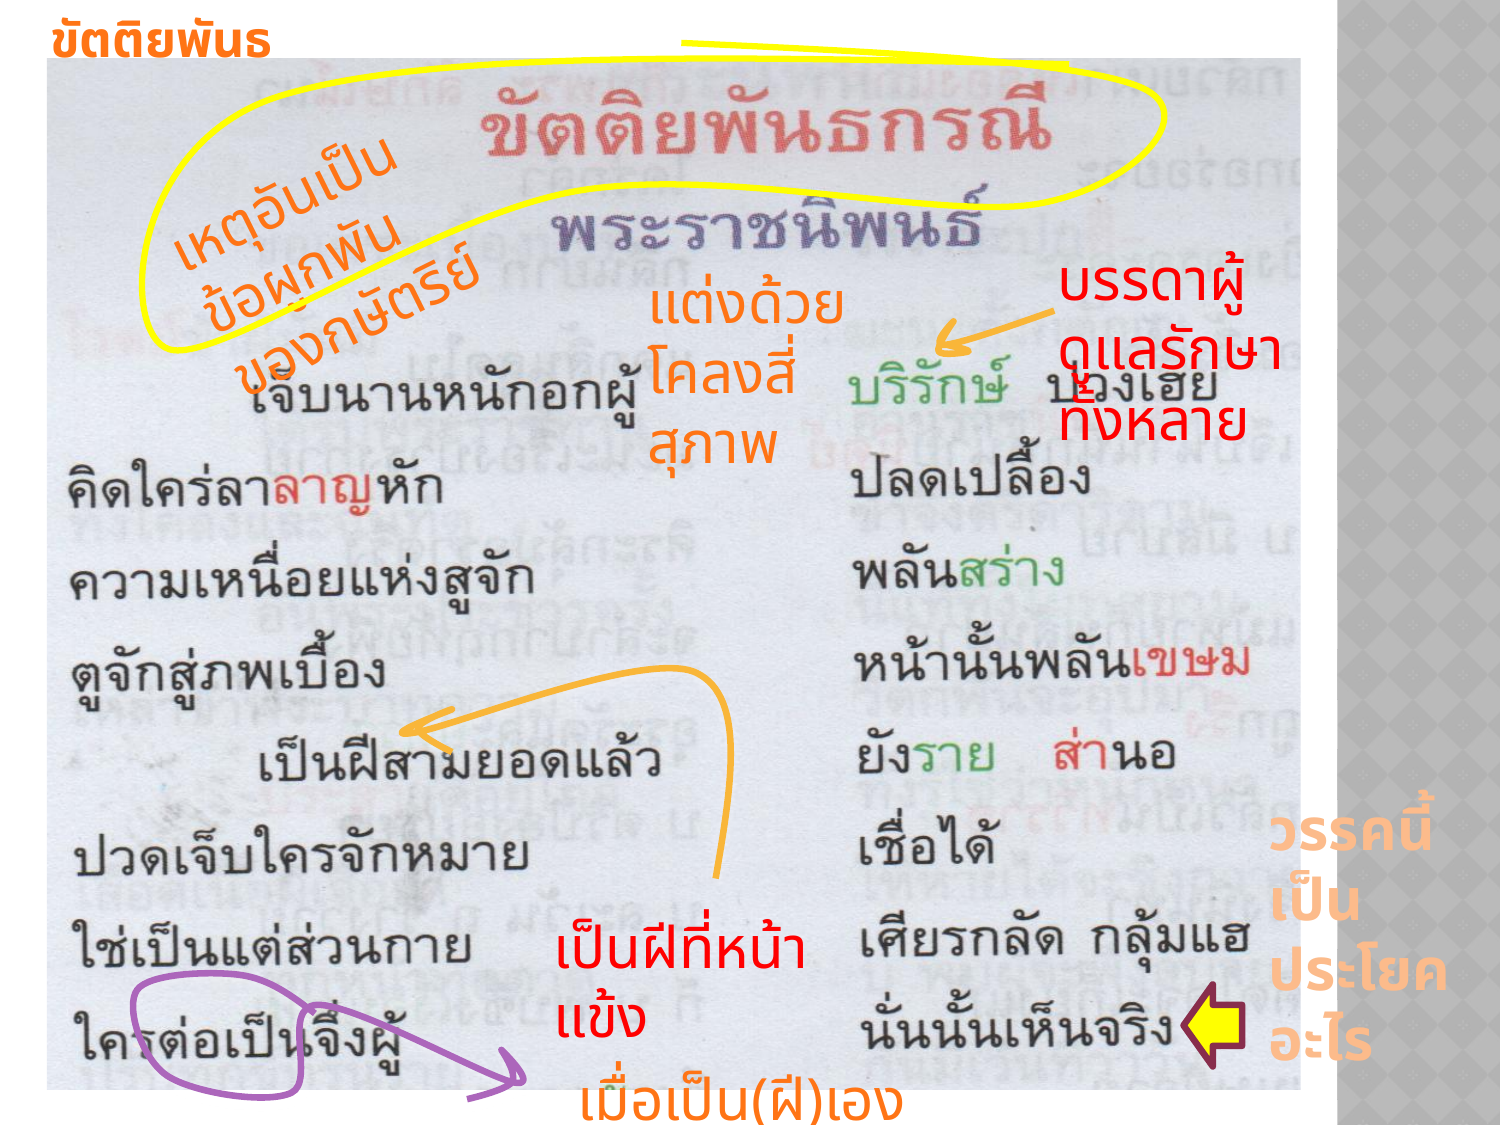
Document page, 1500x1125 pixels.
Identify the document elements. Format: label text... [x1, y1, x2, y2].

text_box ขัตติยพันธกรณีย์ [35, 0, 317, 135]
text_box [681, 41, 955, 57]
text_box วรรคนี้เป็นประโยคอะไร [1306, 785, 1500, 1080]
picture [46, 58, 1302, 1091]
text_box [466, 1099, 482, 1103]
text_box เมื่อเป็น(ฝี)เอง [562, 1099, 996, 1125]
